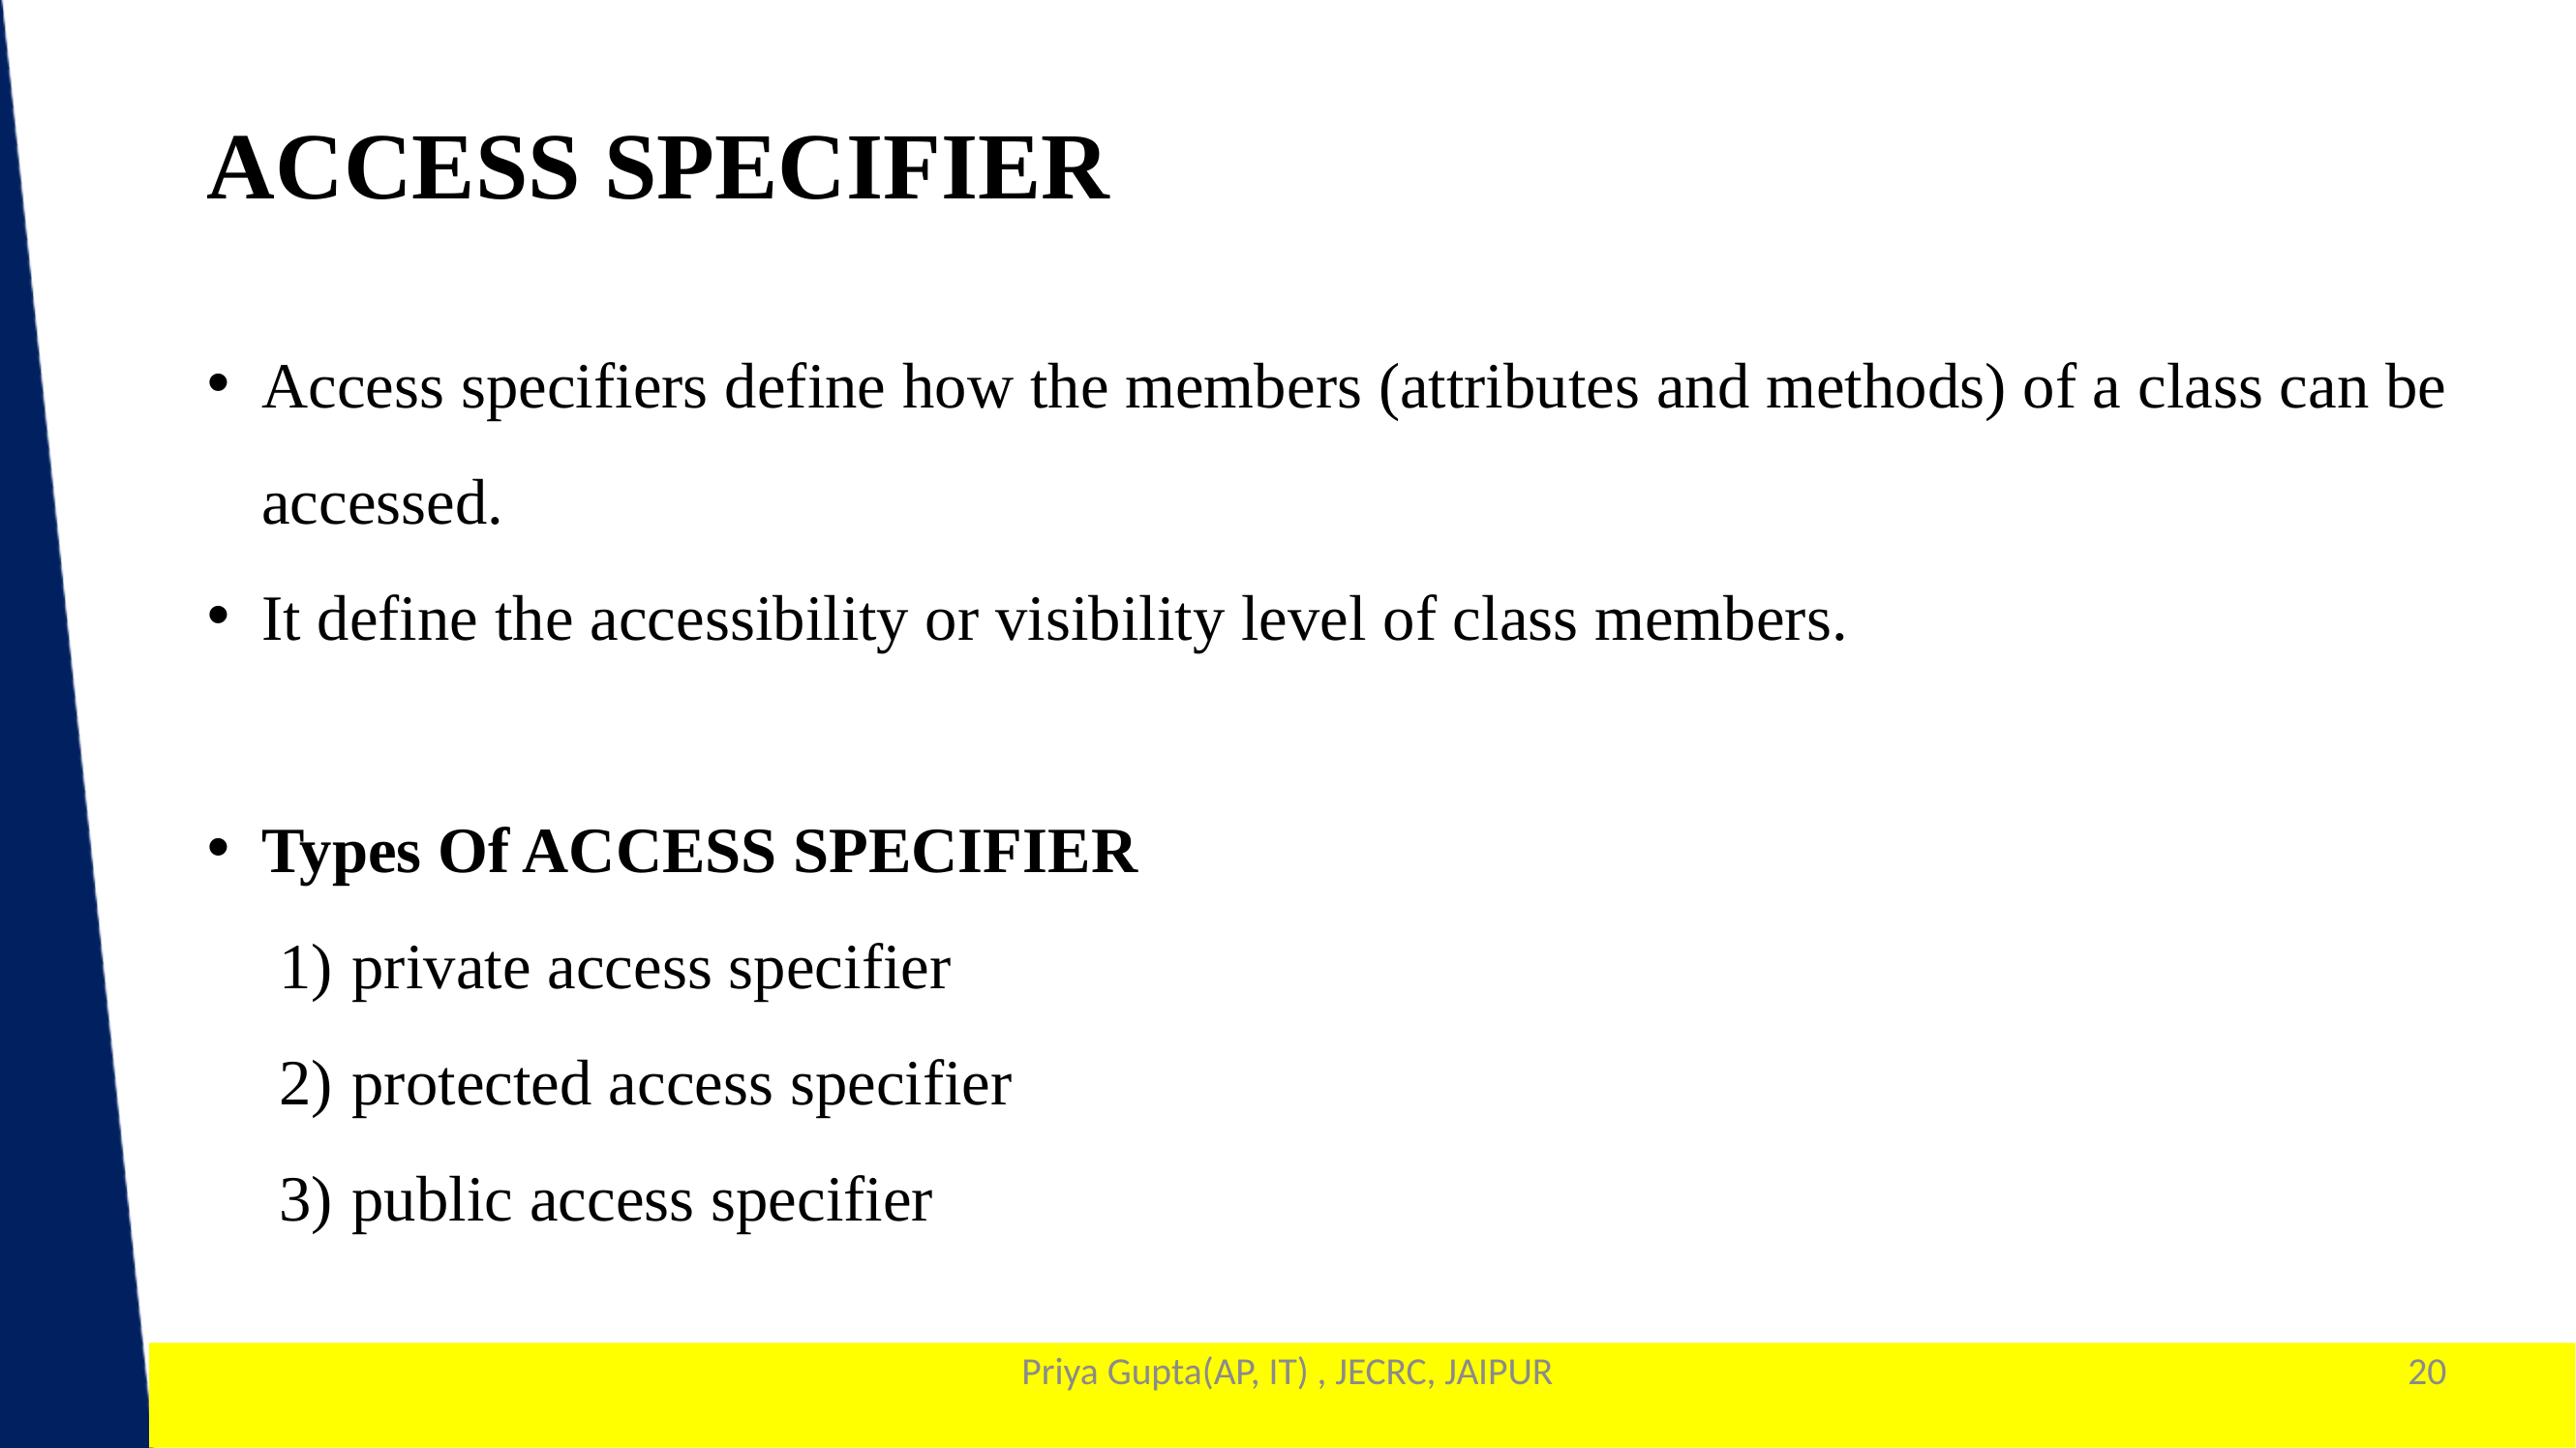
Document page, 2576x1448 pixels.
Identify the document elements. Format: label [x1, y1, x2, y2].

text_box [0, 0, 2576, 1448]
